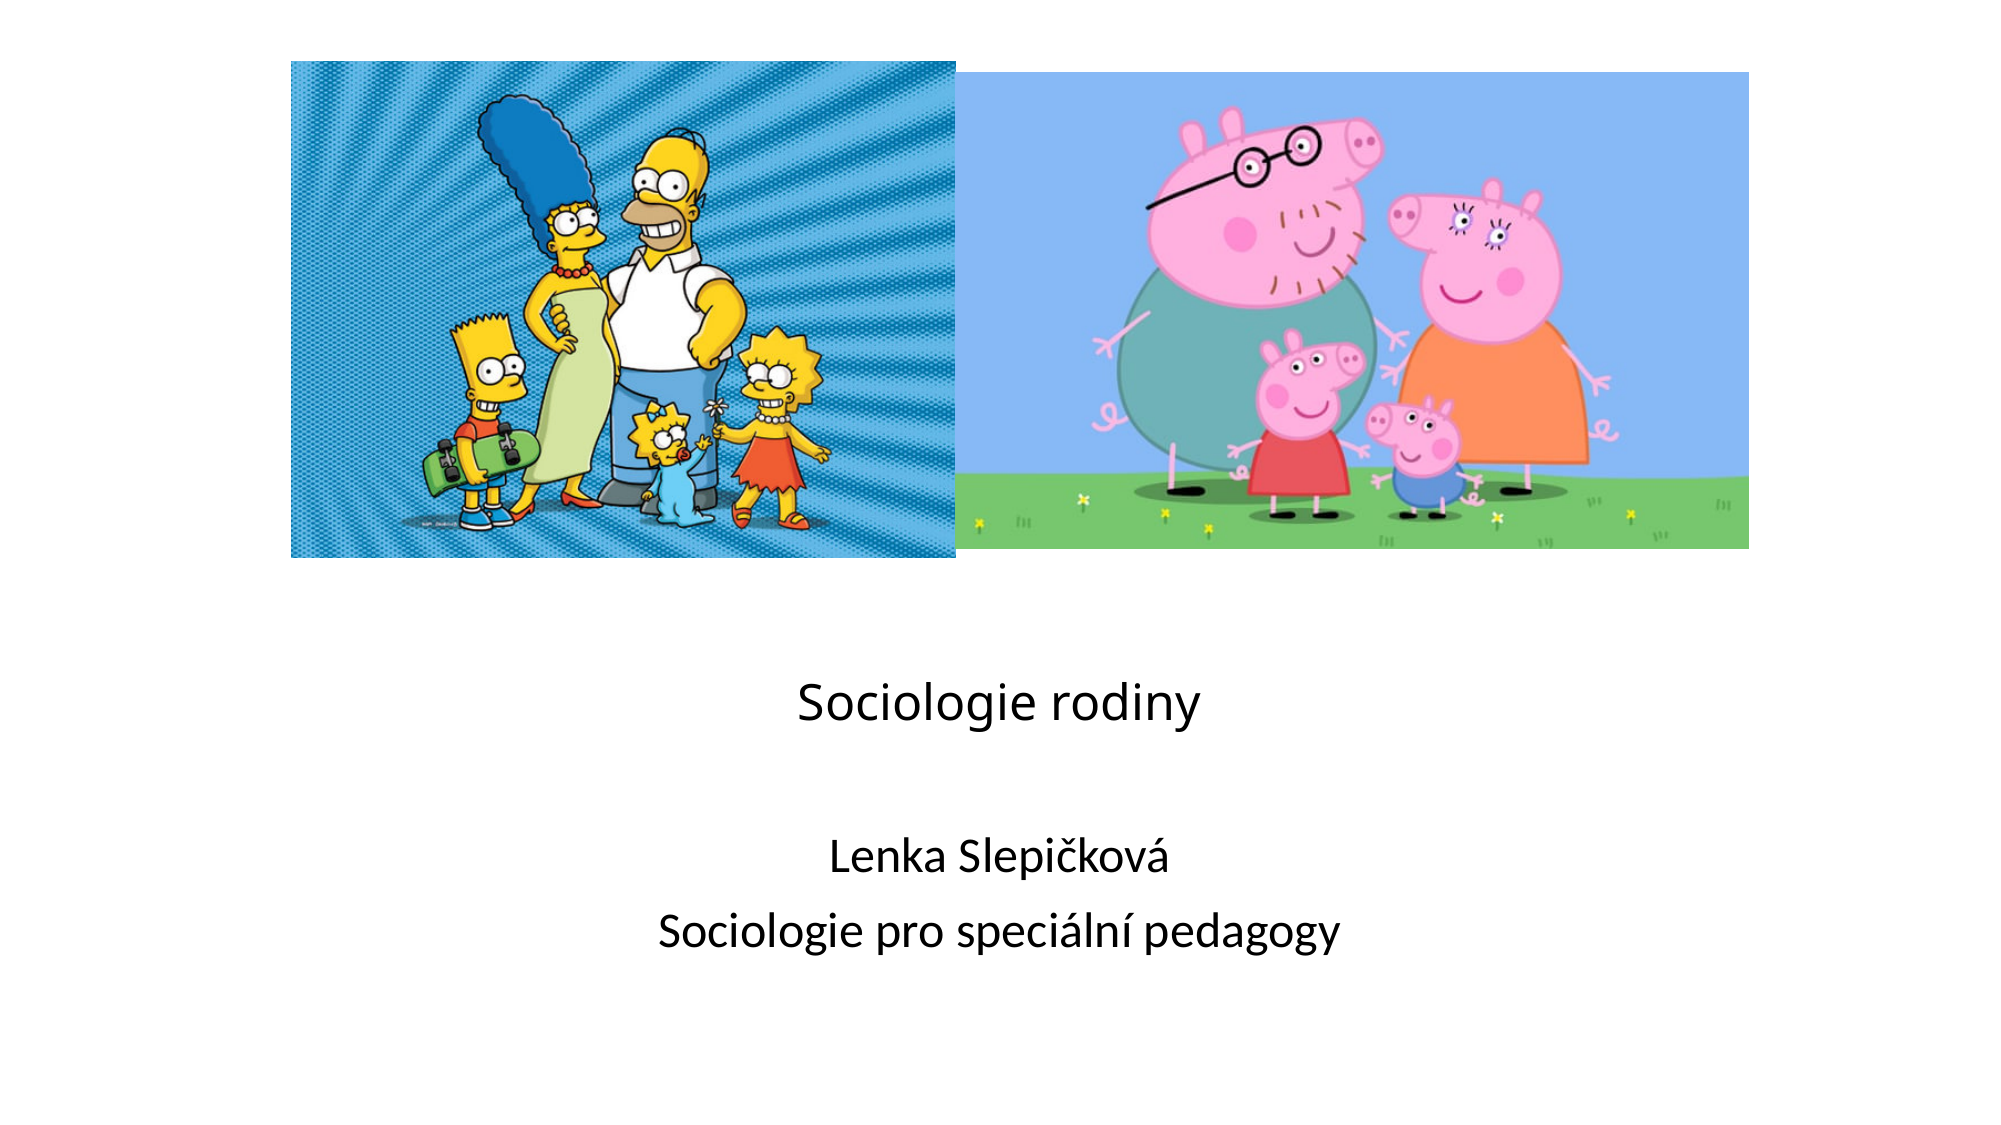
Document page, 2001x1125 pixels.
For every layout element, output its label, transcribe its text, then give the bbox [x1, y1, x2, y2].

picture [398, 141, 405, 148]
title Sociologie rodiny [362, 668, 1638, 799]
picture [291, 61, 1750, 558]
subtitle Lenka Slepičková Sociologie pro speciální pedagogy [474, 822, 1525, 1035]
